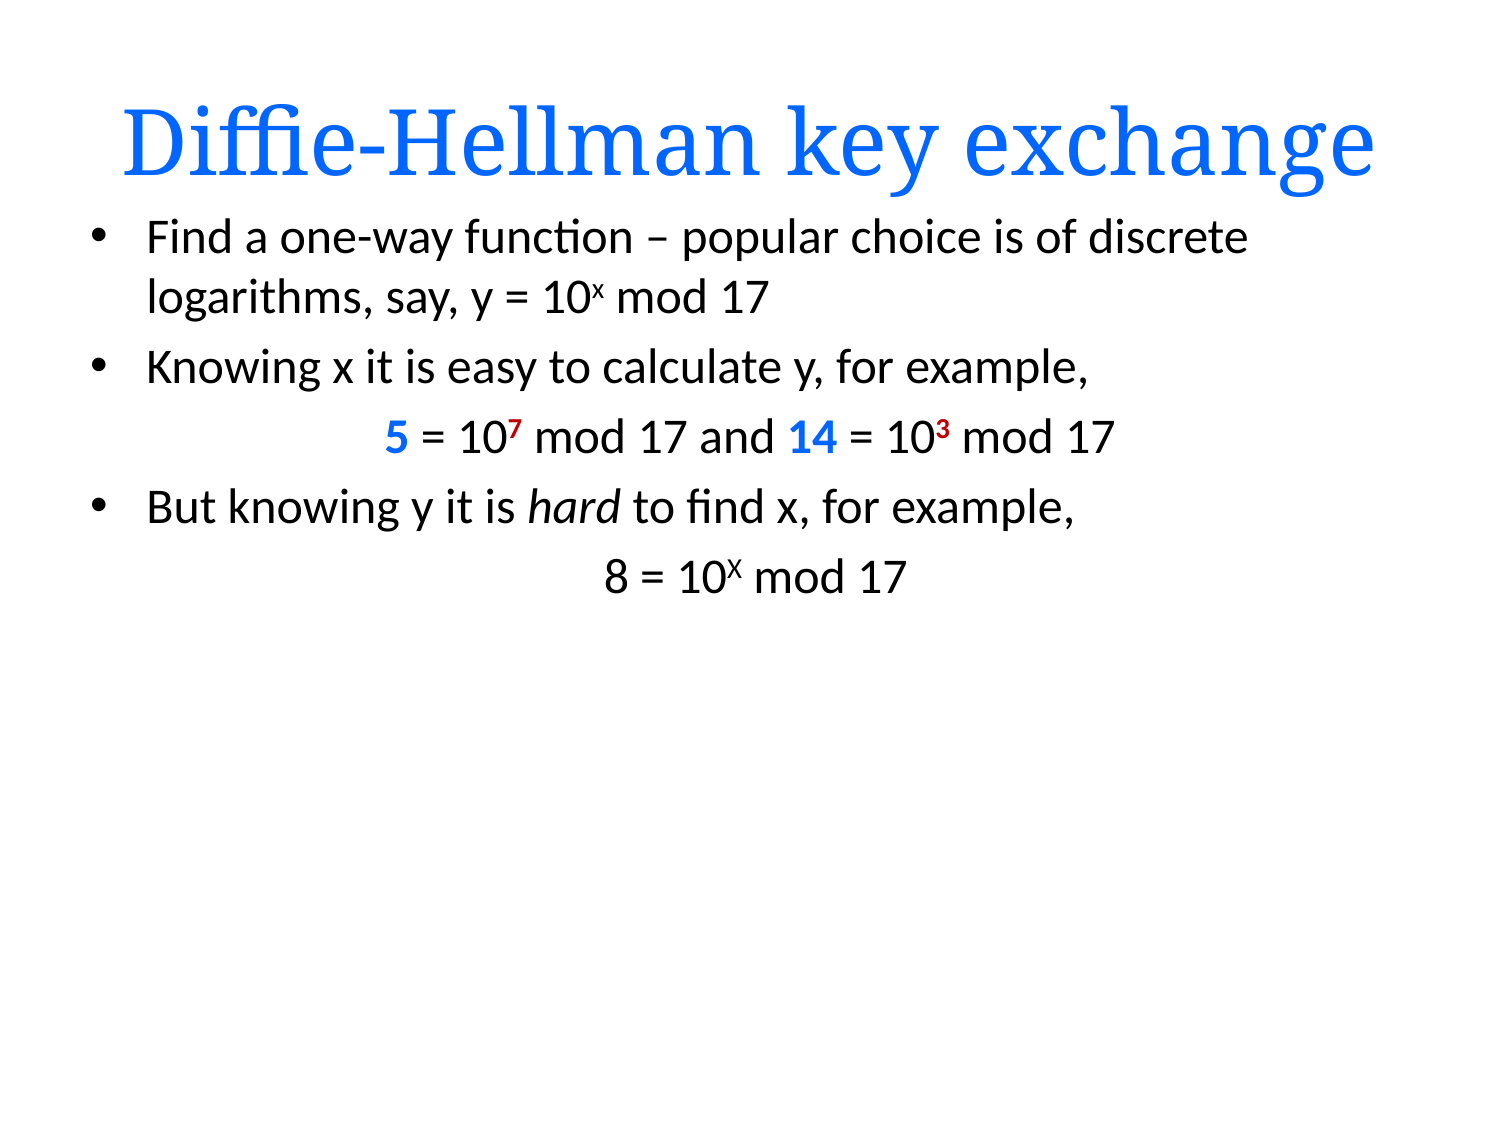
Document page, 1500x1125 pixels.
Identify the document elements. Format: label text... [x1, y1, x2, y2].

list Find a one-way function – popular choice is of discrete logarithms, say, y = 10x mod 17 Knowing x it is easy to calculate y, for example, 5 = 107 mod 17 and 14 = 103 mod 17 But knowing y it is hard to find x, for example, 8 = 10X mod 17 [75, 196, 1425, 1125]
title Diffie-Hellman key exchange [75, 45, 1425, 196]
